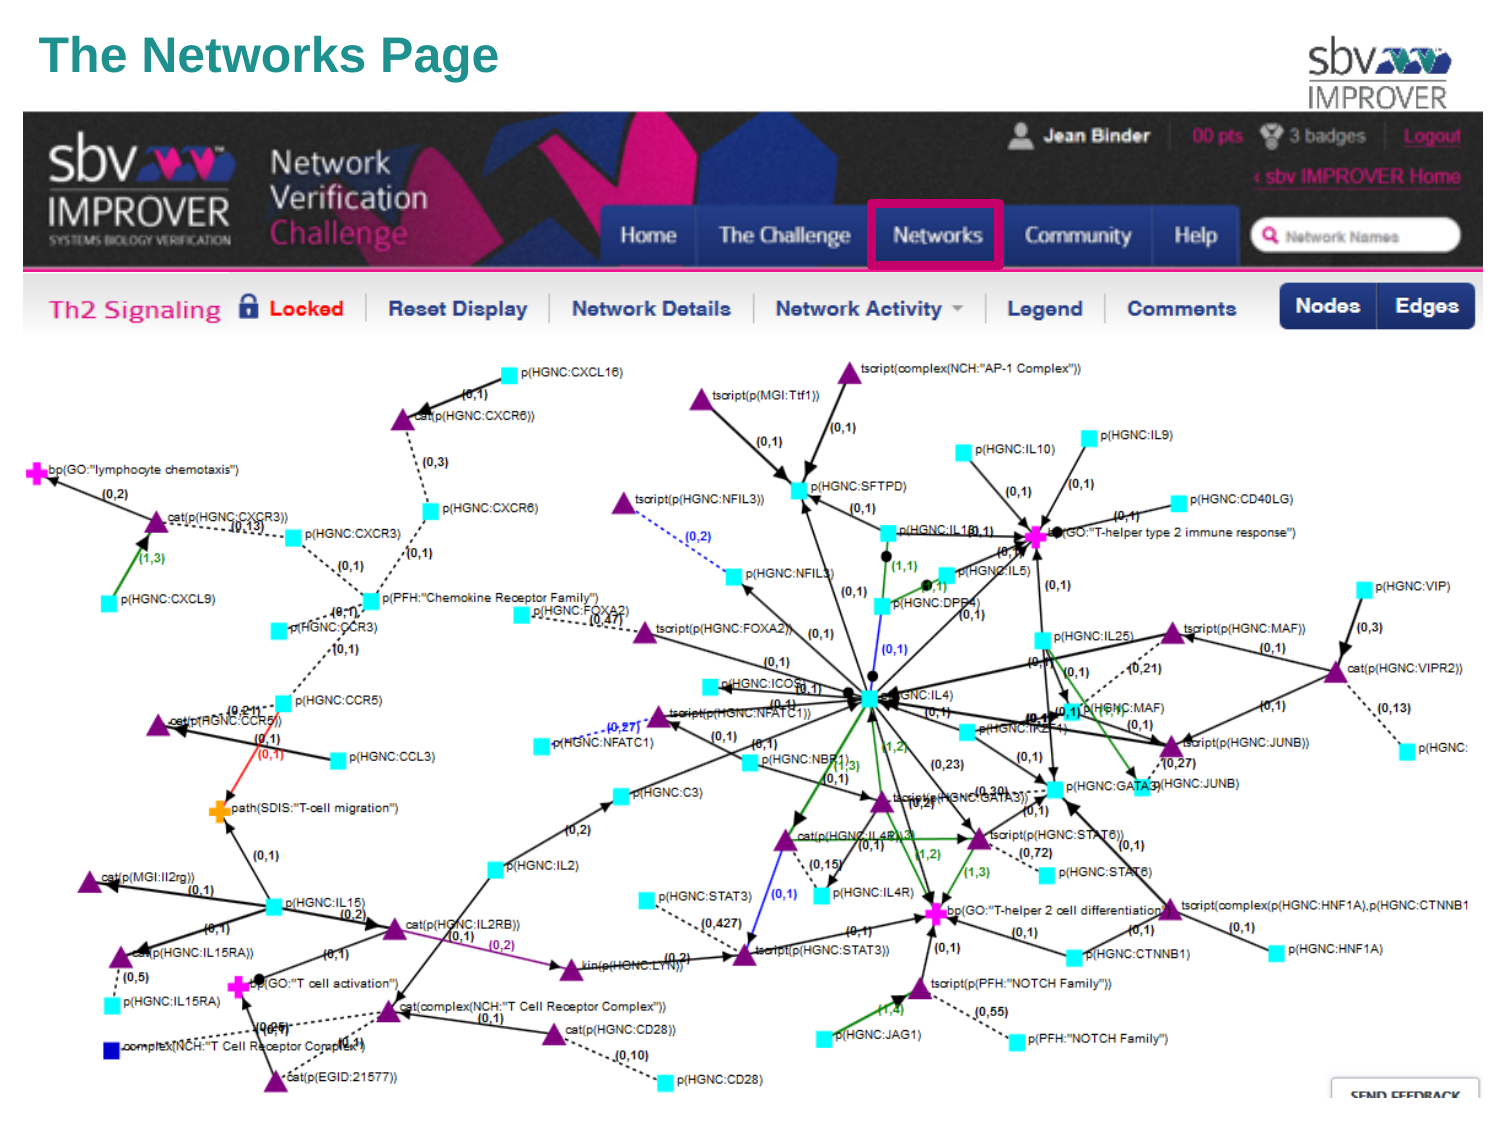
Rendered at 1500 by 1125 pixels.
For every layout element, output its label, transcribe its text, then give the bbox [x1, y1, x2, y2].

picture [23, 30, 1483, 272]
title The Networks Page [23, 21, 1264, 109]
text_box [23, 278, 1483, 1098]
